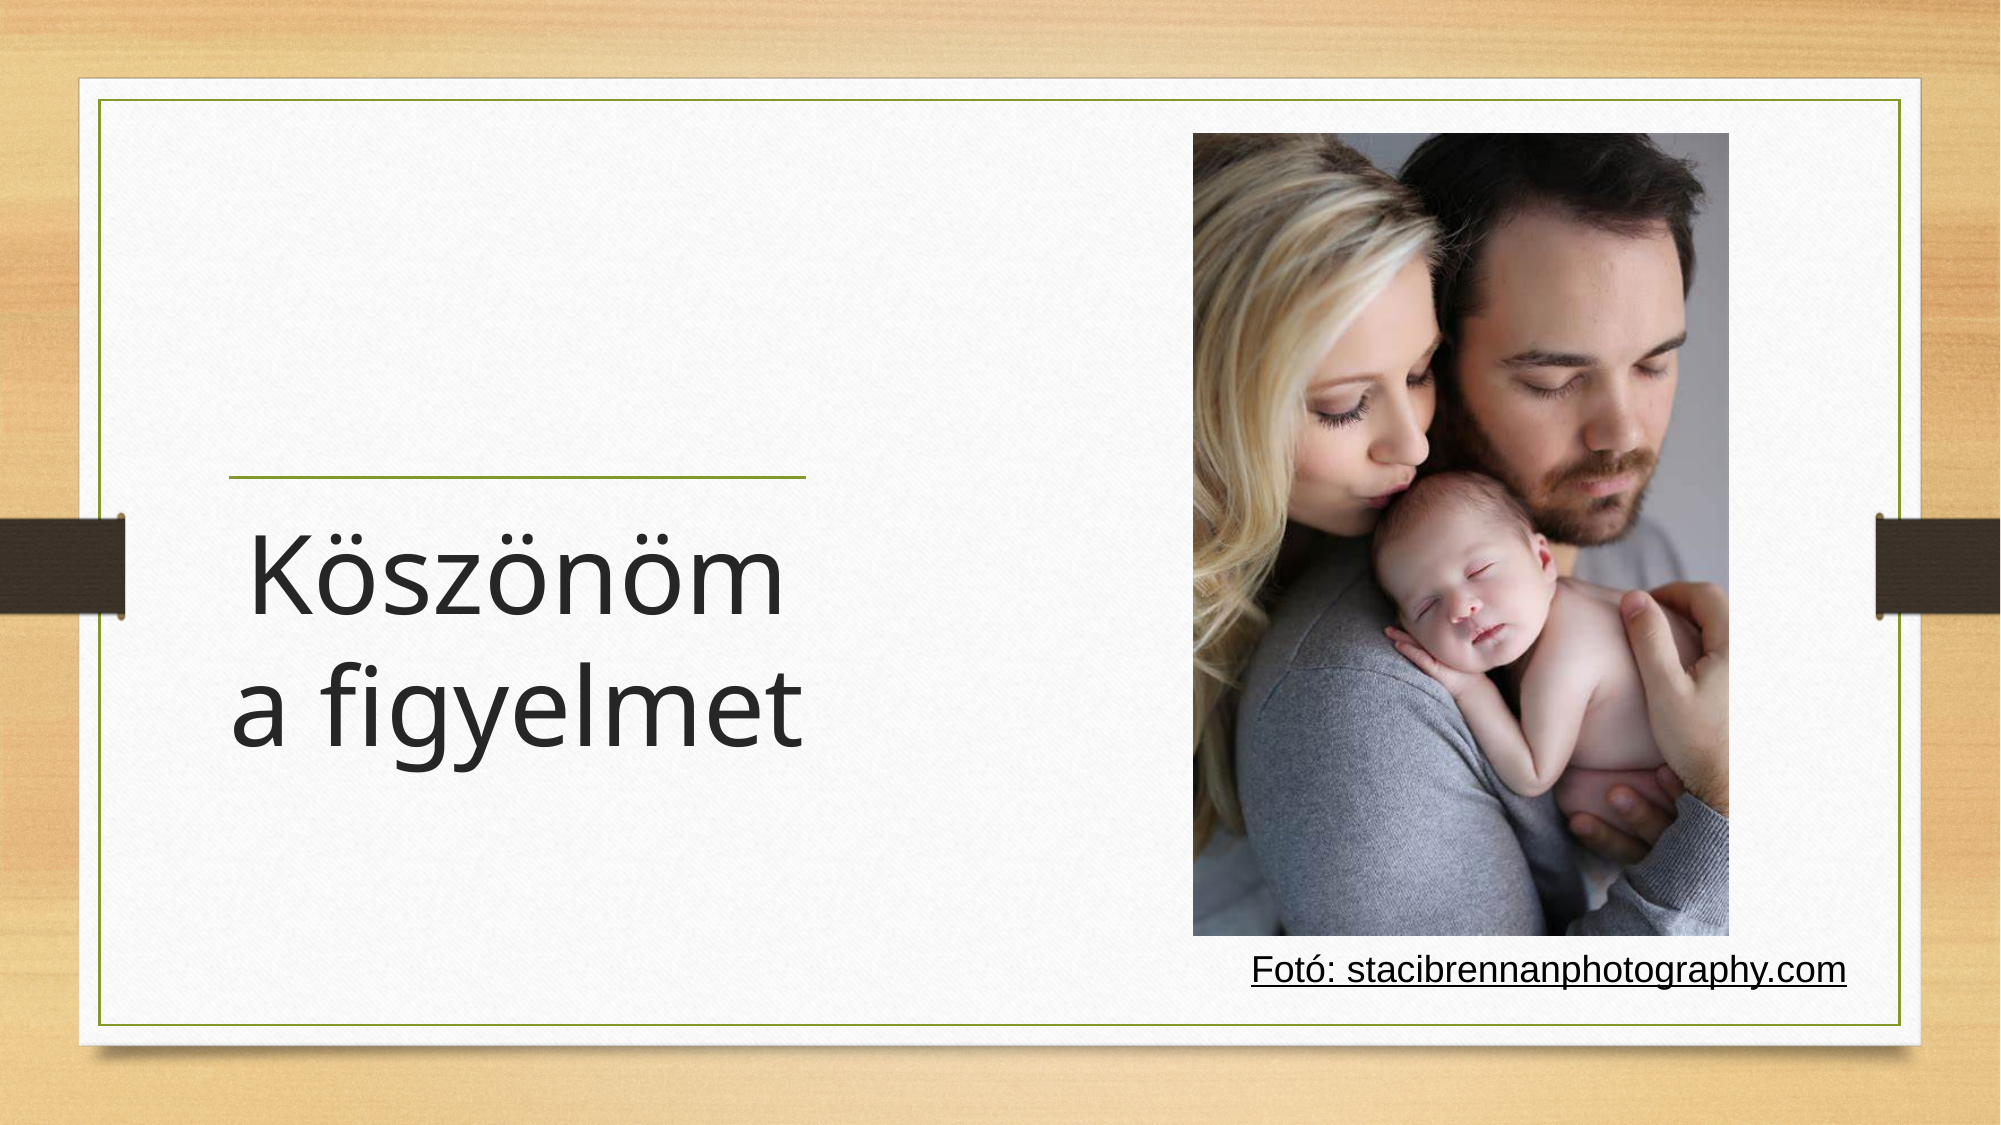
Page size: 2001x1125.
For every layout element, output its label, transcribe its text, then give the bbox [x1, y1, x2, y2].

list Köszönöm a figyelmet [212, 497, 823, 898]
picture [0, 0, 2001, 1125]
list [1193, 133, 1729, 937]
text_box Fotó: stacibrennanphotography.com [1236, 937, 1863, 998]
